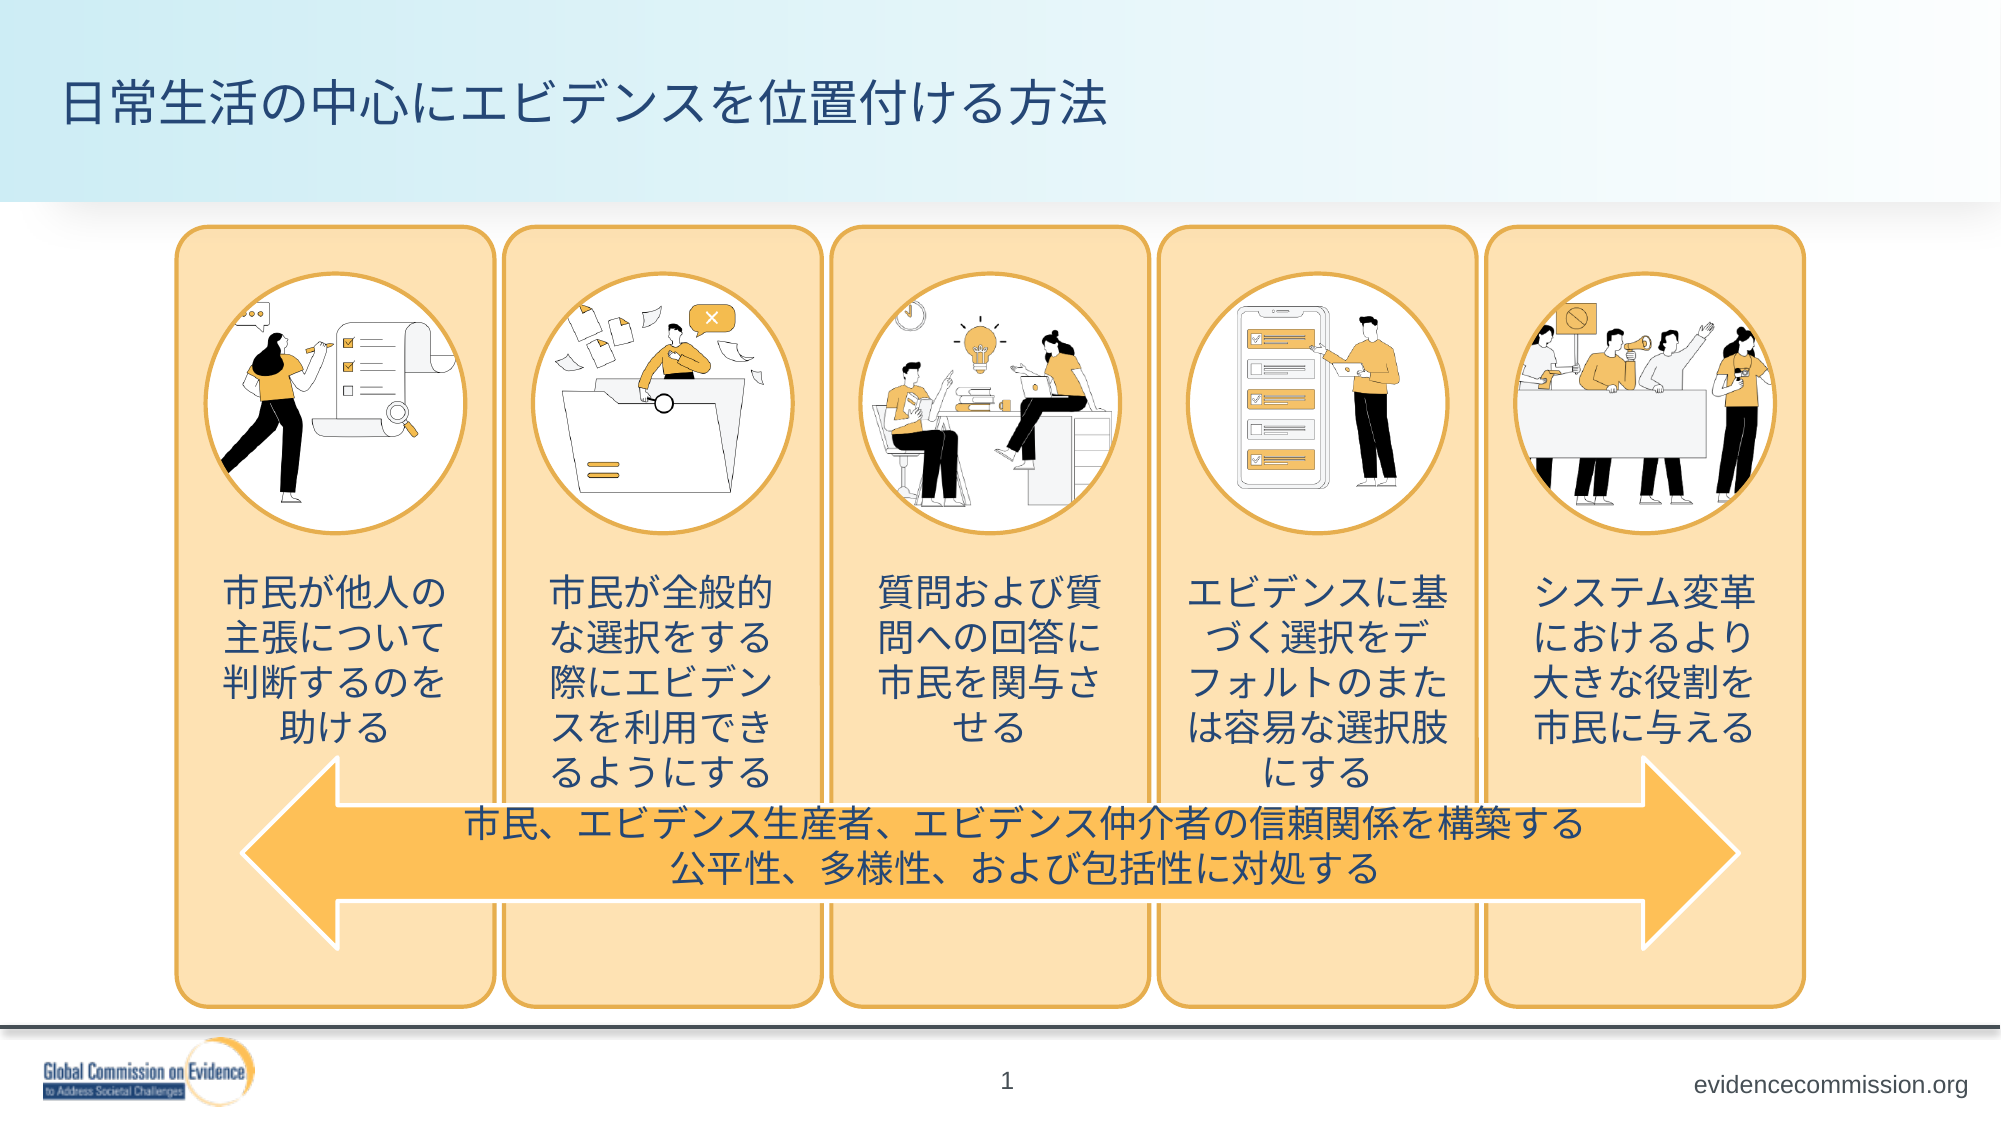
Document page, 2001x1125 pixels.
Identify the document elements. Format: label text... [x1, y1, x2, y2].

slide_number 1 [970, 1049, 1030, 1110]
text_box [176, 226, 1805, 1007]
title 日常生活の中心にエビデンスを位置付ける方法 [43, 18, 1965, 184]
picture [0, 0, 2001, 202]
picture [43, 1037, 255, 1107]
